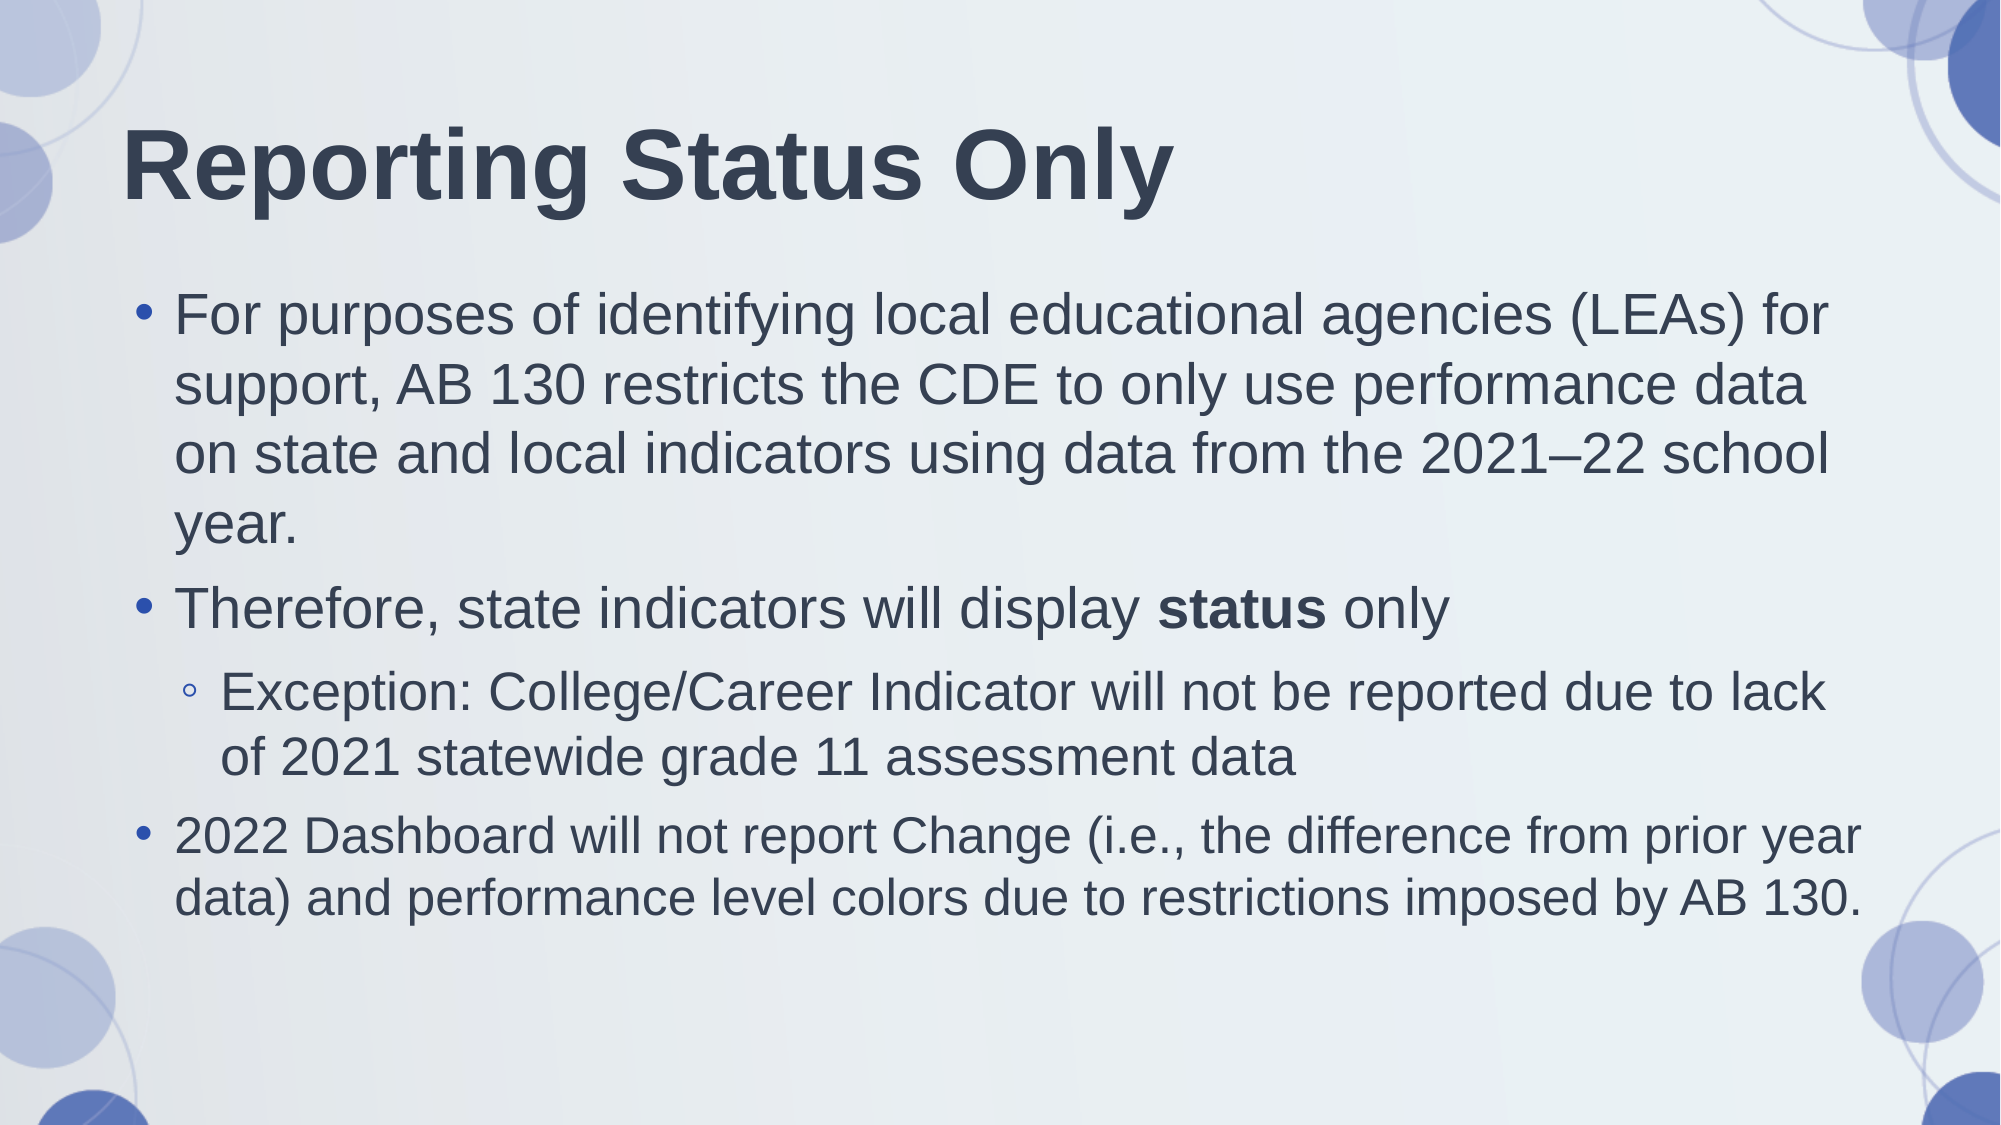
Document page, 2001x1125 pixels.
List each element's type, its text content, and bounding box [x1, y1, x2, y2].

list For purposes of identifying local educational agencies (LEAs) for support, AB 130 restricts the CDE to only use performance data on state and local indicators using data from the 2021–22 school year. Therefore, state indicators will display status only Exception: College/Career Indicator will not be reported due to lack of 2021 statewide grade 11 assessment data 2022 Dashboard will not report Change (i.e., the difference from prior year data) and performance level colors due to restrictions imposed by AB 130. [106, 269, 1888, 994]
picture [0, 0, 2001, 1125]
title Reporting Status Only [106, 50, 1888, 269]
